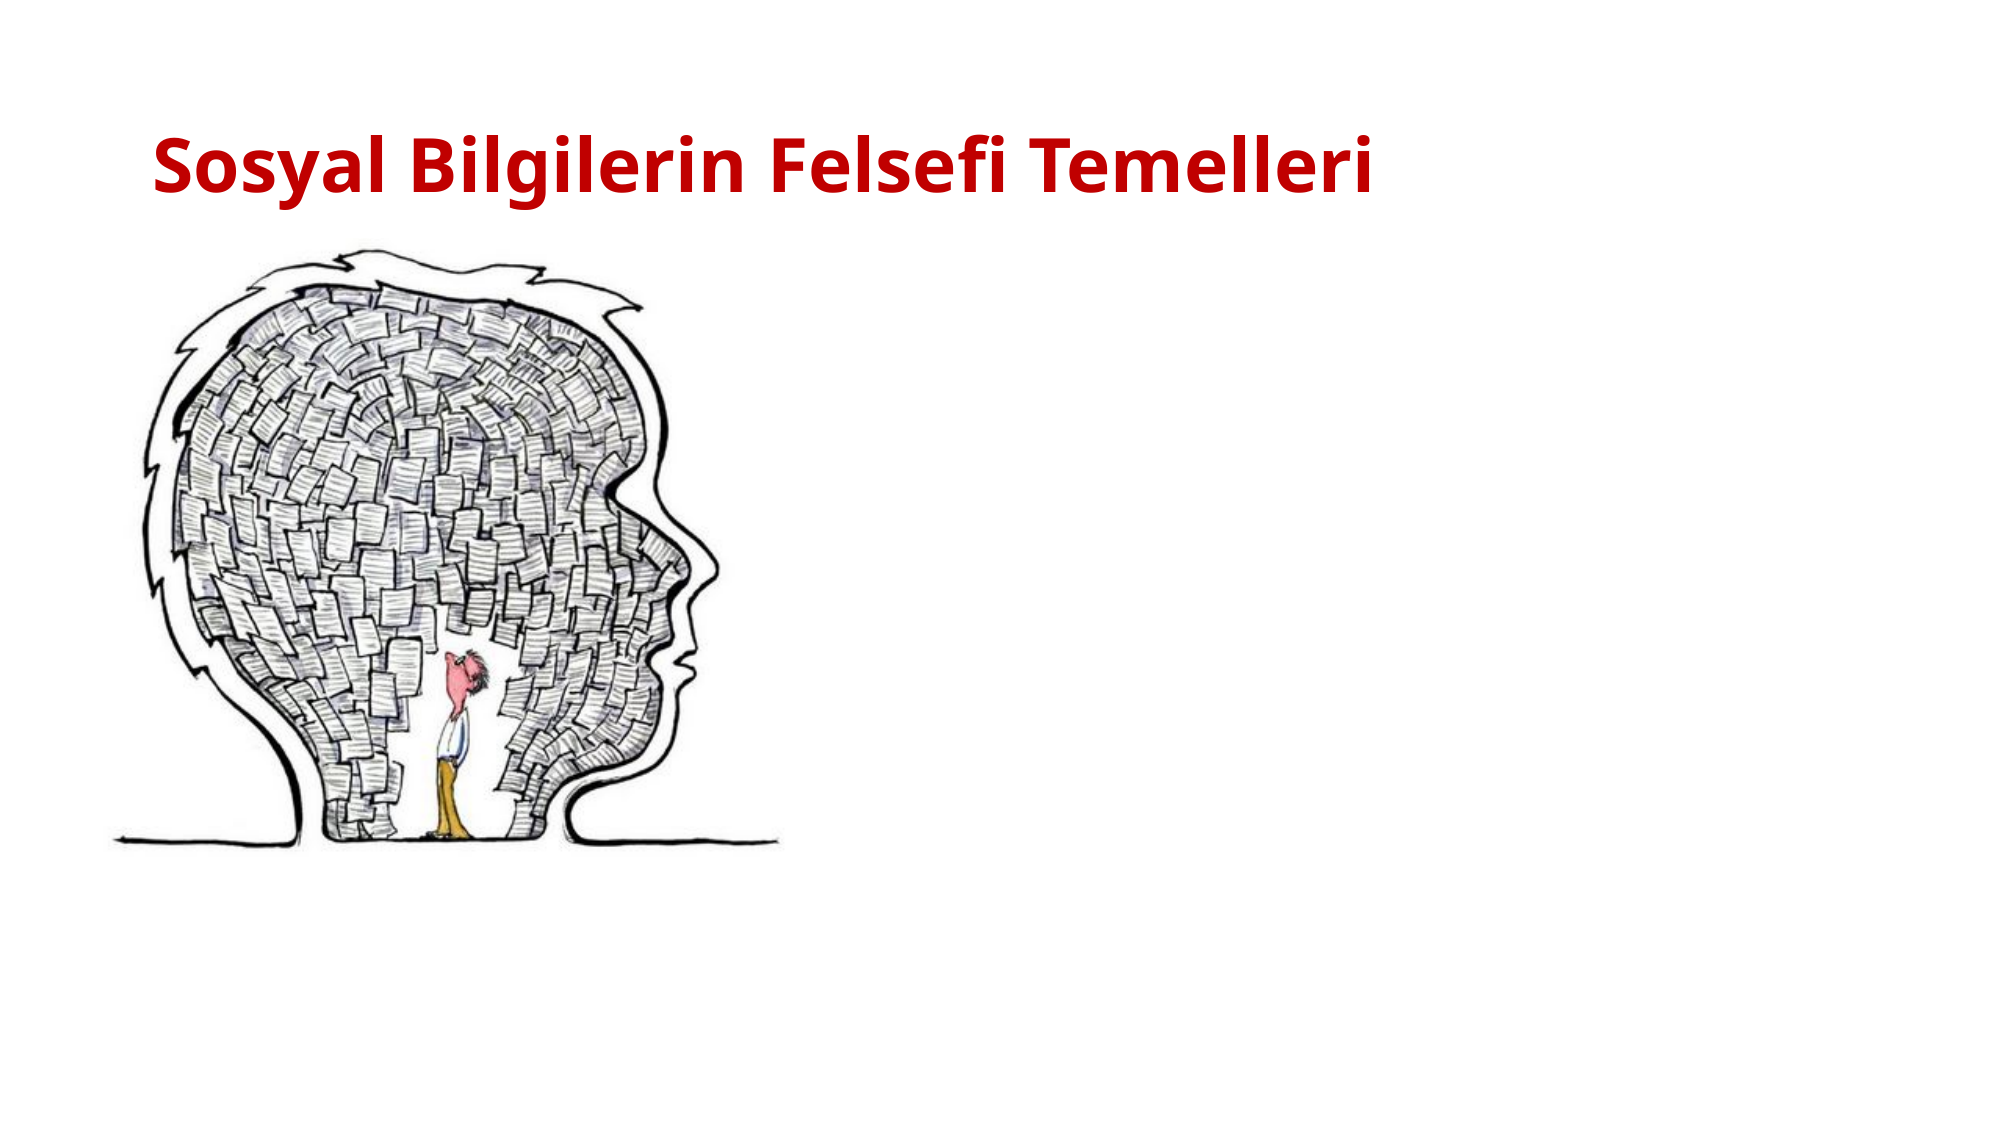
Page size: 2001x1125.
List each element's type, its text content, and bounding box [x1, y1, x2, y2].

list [96, 238, 794, 858]
title Sosyal Bilgilerin Felsefi Temelleri [137, 59, 1863, 278]
